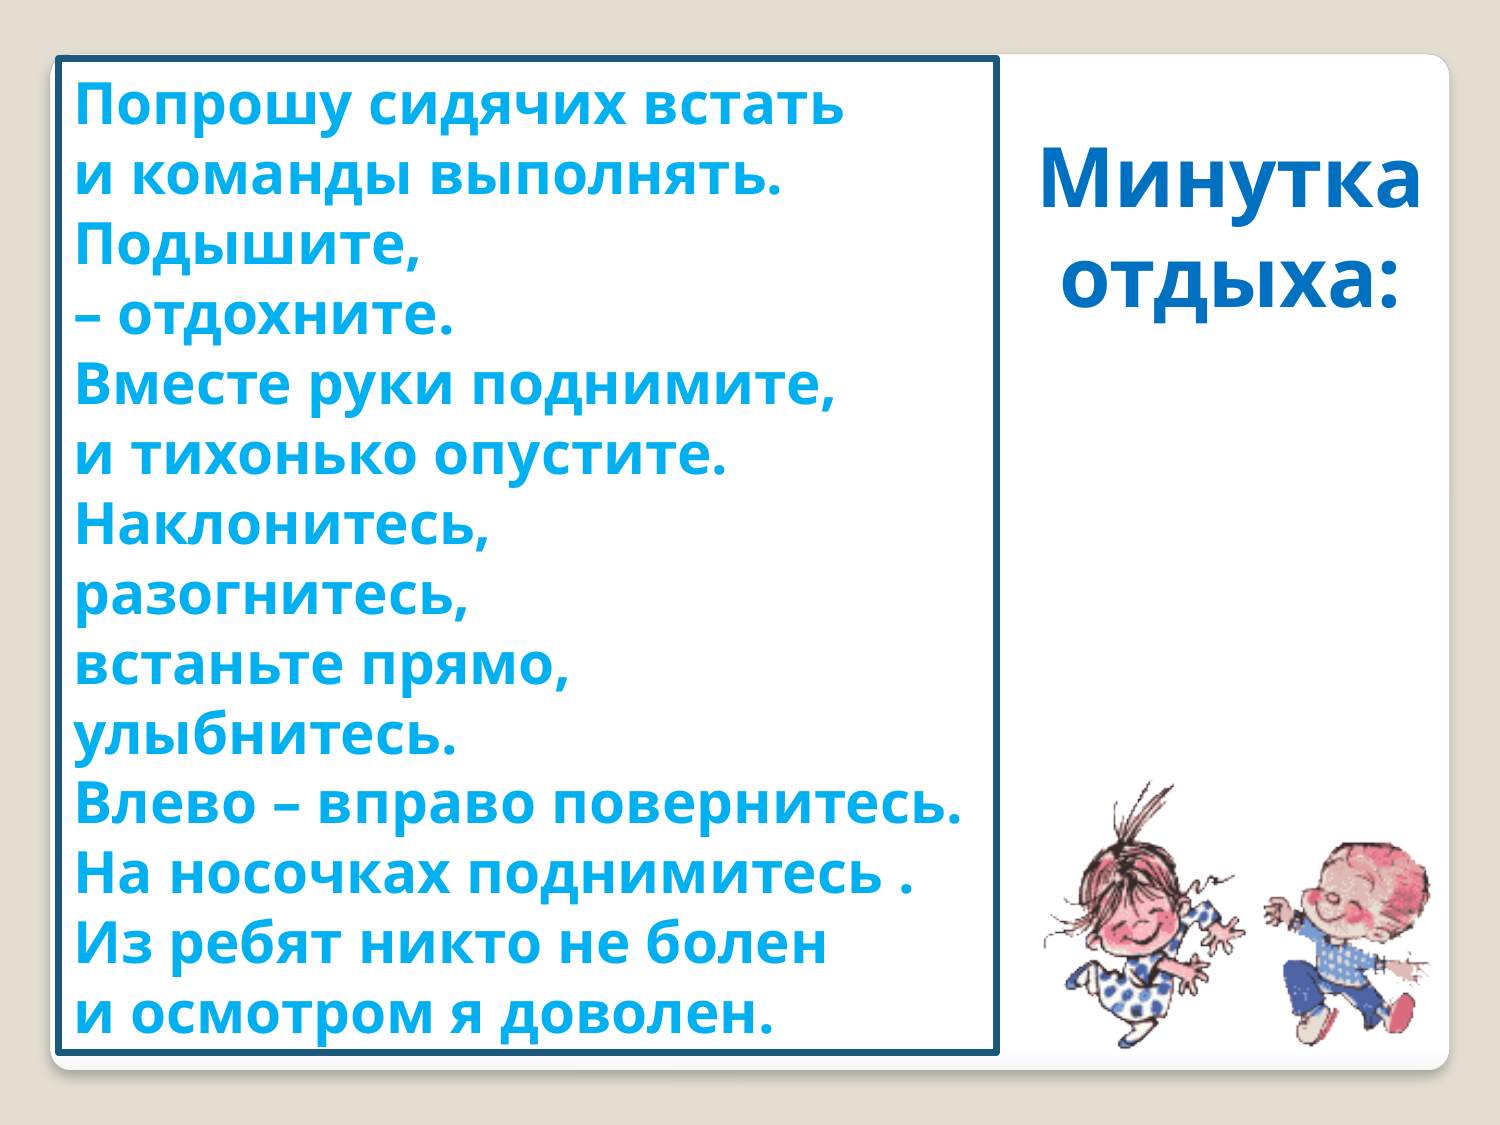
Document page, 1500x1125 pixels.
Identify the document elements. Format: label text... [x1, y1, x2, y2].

picture [1026, 773, 1451, 1067]
text_box Минутка отдыха: [1007, 117, 1454, 332]
text_box Попрошу сидячих встать и команды выполнять. Подышите, – отдохните. Вместе руки поднимите, и тихонько опустите. Наклонитесь, разогнитесь, встаньте прямо, улыбнитесь. Влево – вправо повернитесь. На носочках поднимитесь . Из ребят никто не болен и осмотром я доволен. [55, 55, 1000, 1056]
